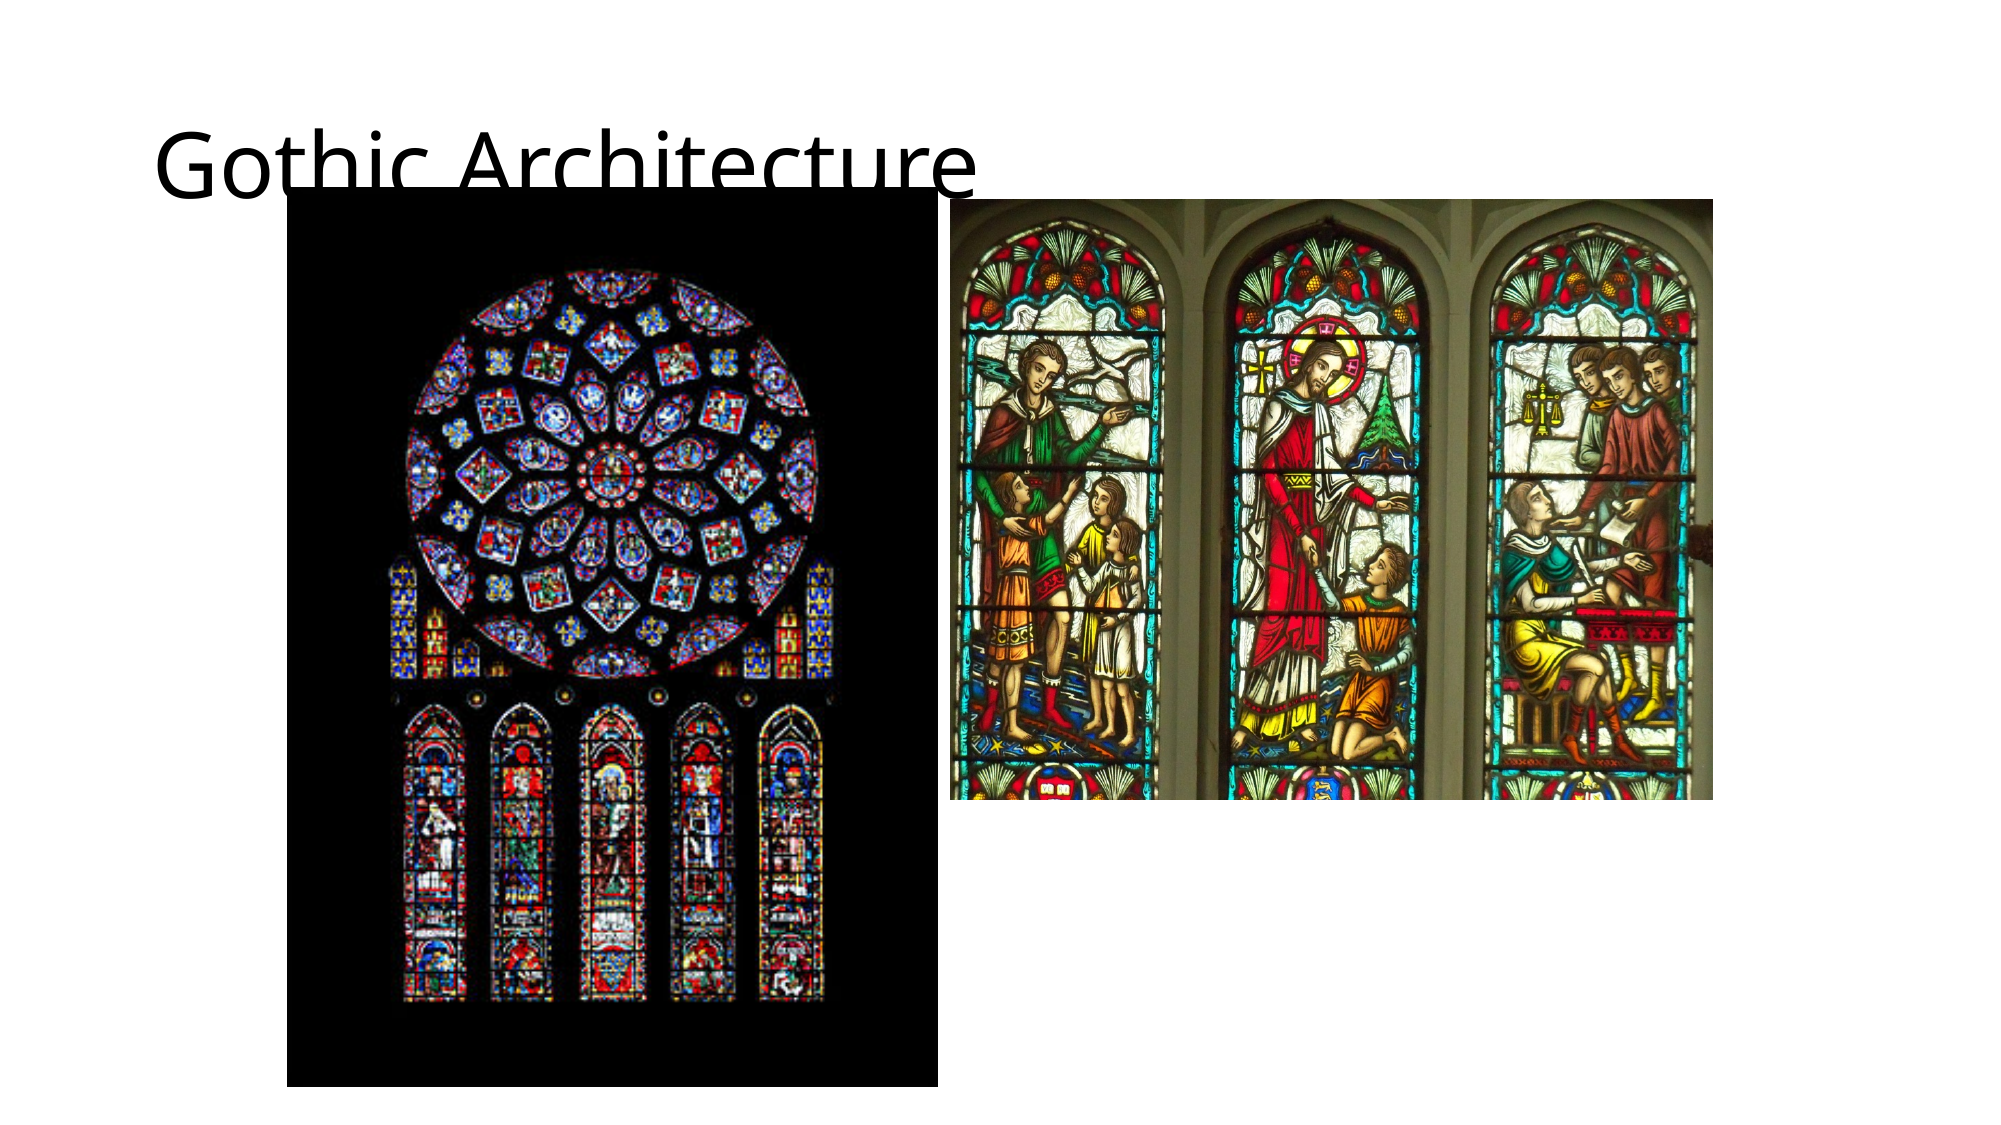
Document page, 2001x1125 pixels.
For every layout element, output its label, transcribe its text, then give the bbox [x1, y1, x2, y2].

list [287, 187, 938, 1087]
title Gothic Architecture [137, 59, 1863, 278]
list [949, 199, 1713, 800]
